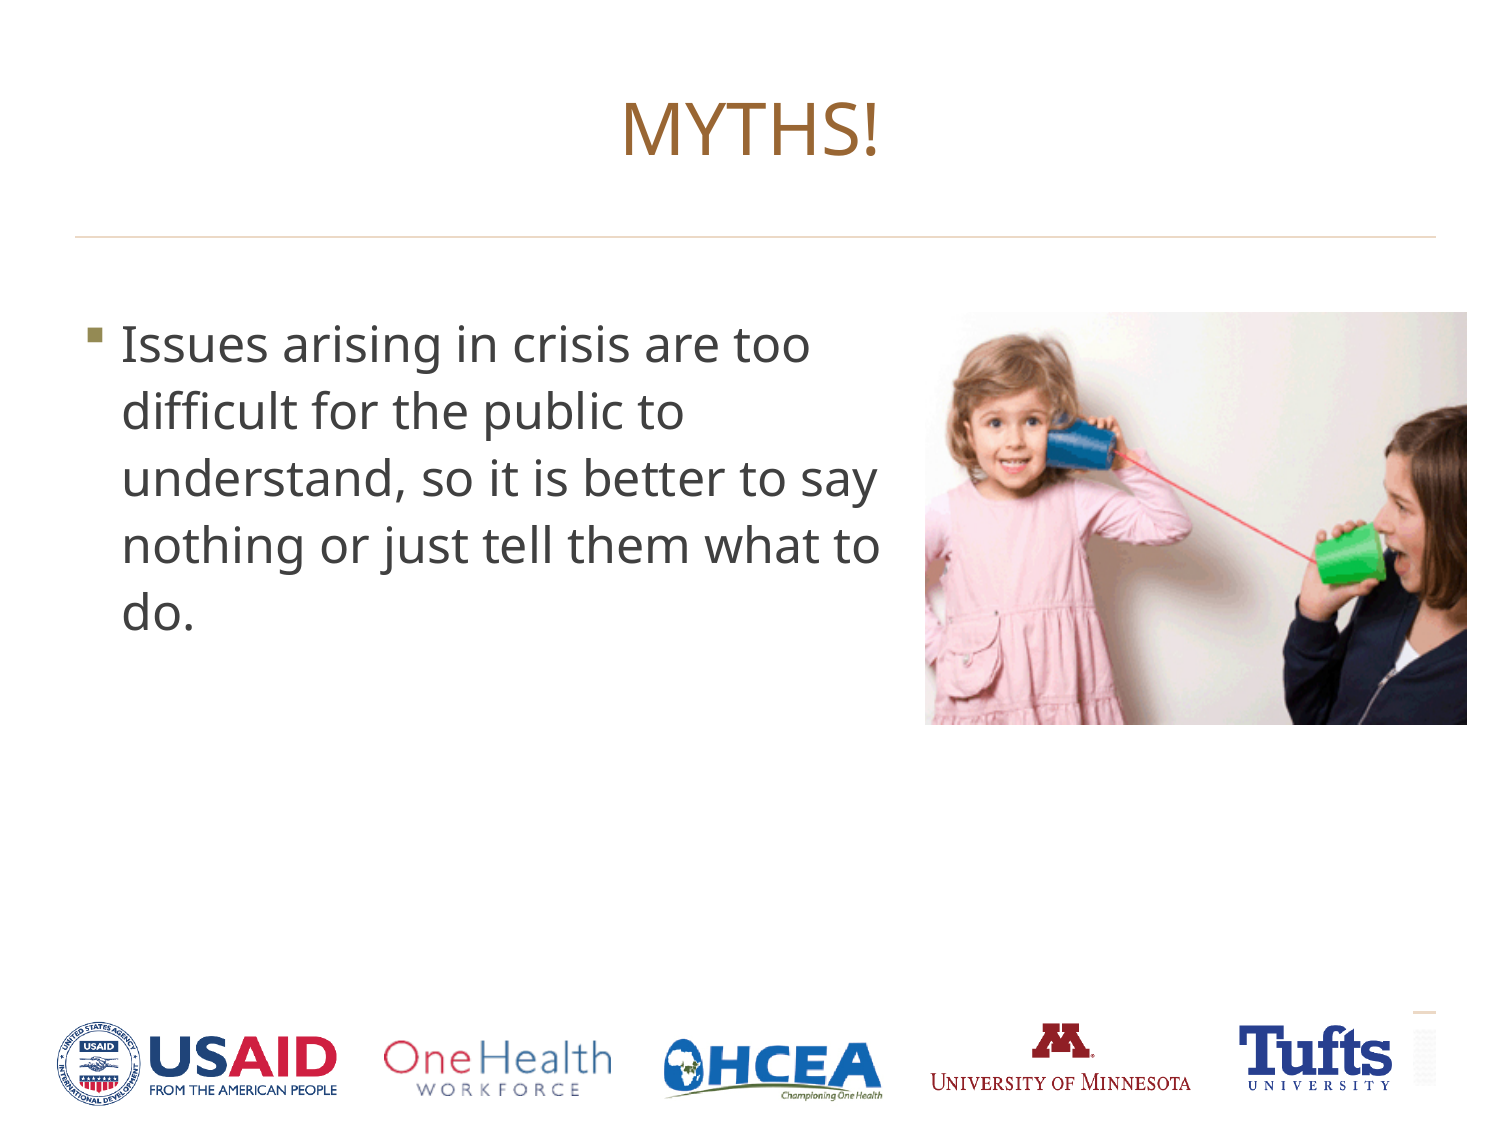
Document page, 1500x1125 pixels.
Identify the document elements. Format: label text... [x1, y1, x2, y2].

picture [37, 991, 1436, 1125]
title Myths! [75, 75, 1425, 300]
list Issues arising in crisis are too difficult for the public to understand, so it is better to say nothing or just tell them what to do. [50, 224, 925, 975]
picture [925, 312, 1467, 726]
